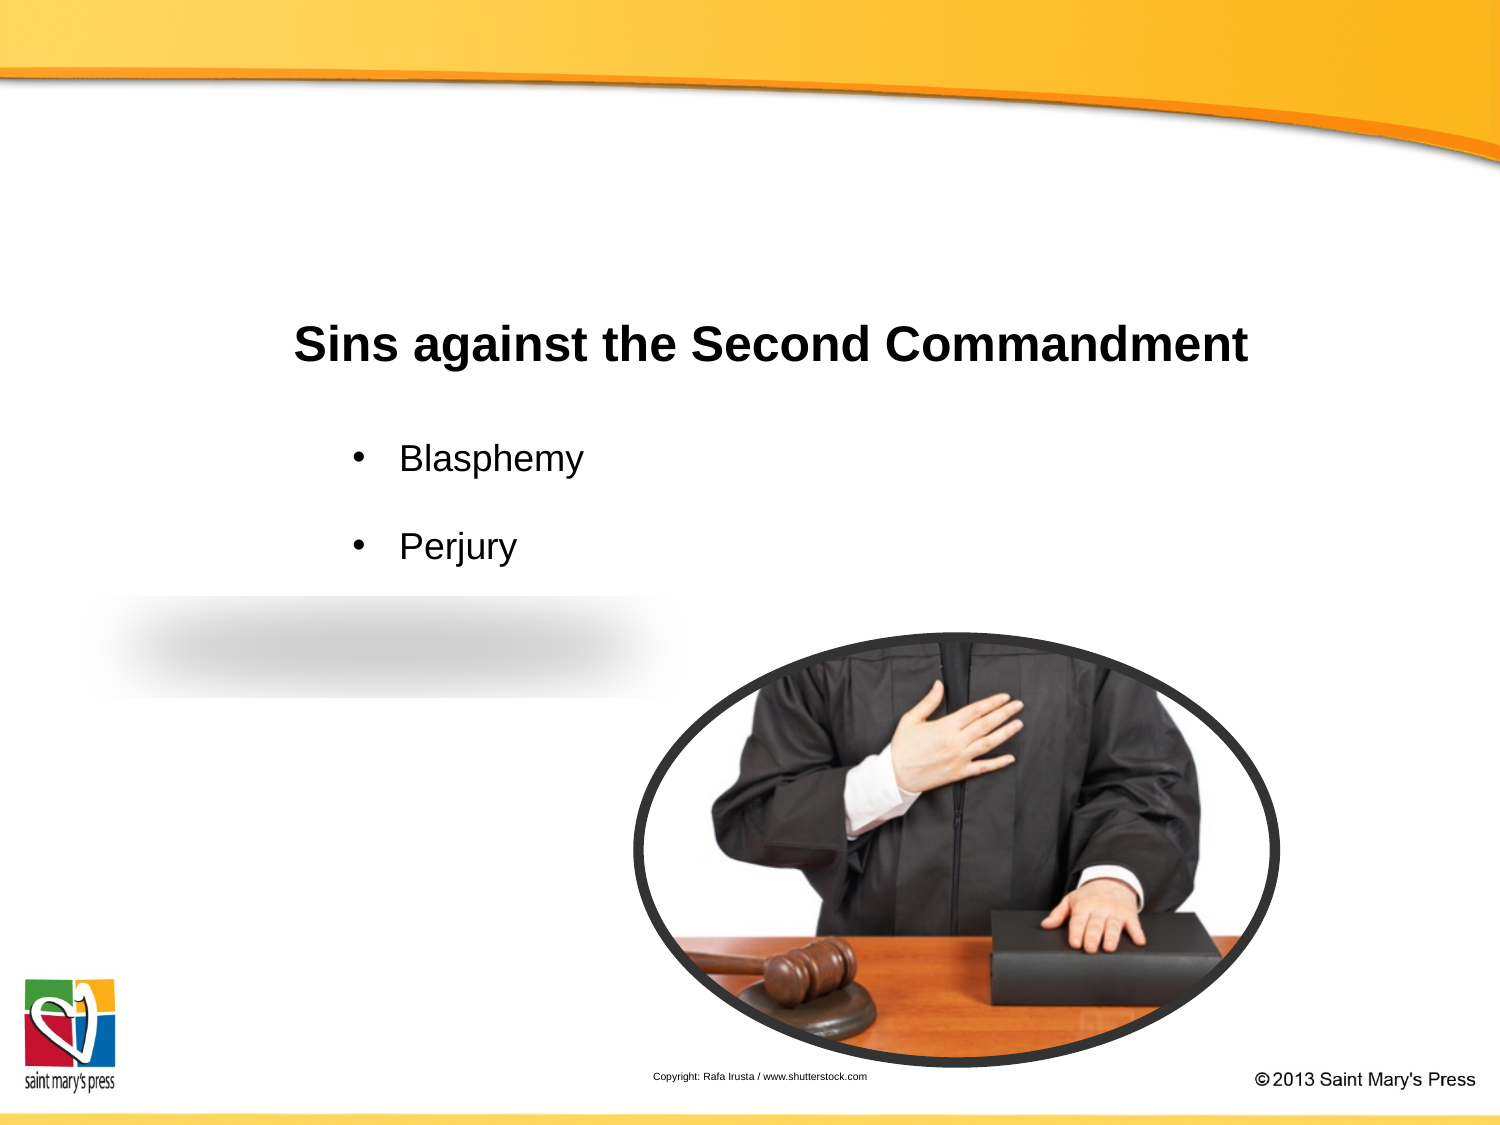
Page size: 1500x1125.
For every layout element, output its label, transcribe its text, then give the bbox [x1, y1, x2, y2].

text_box Blasphemy [337, 426, 1414, 487]
text_box Sins against the Second Commandment [162, 303, 1381, 413]
text_box Perjury [337, 514, 1301, 575]
text_box Copyright: Rafa Irusta / www.shutterstock.com [638, 1071, 970, 1090]
picture [0, 0, 1500, 1125]
